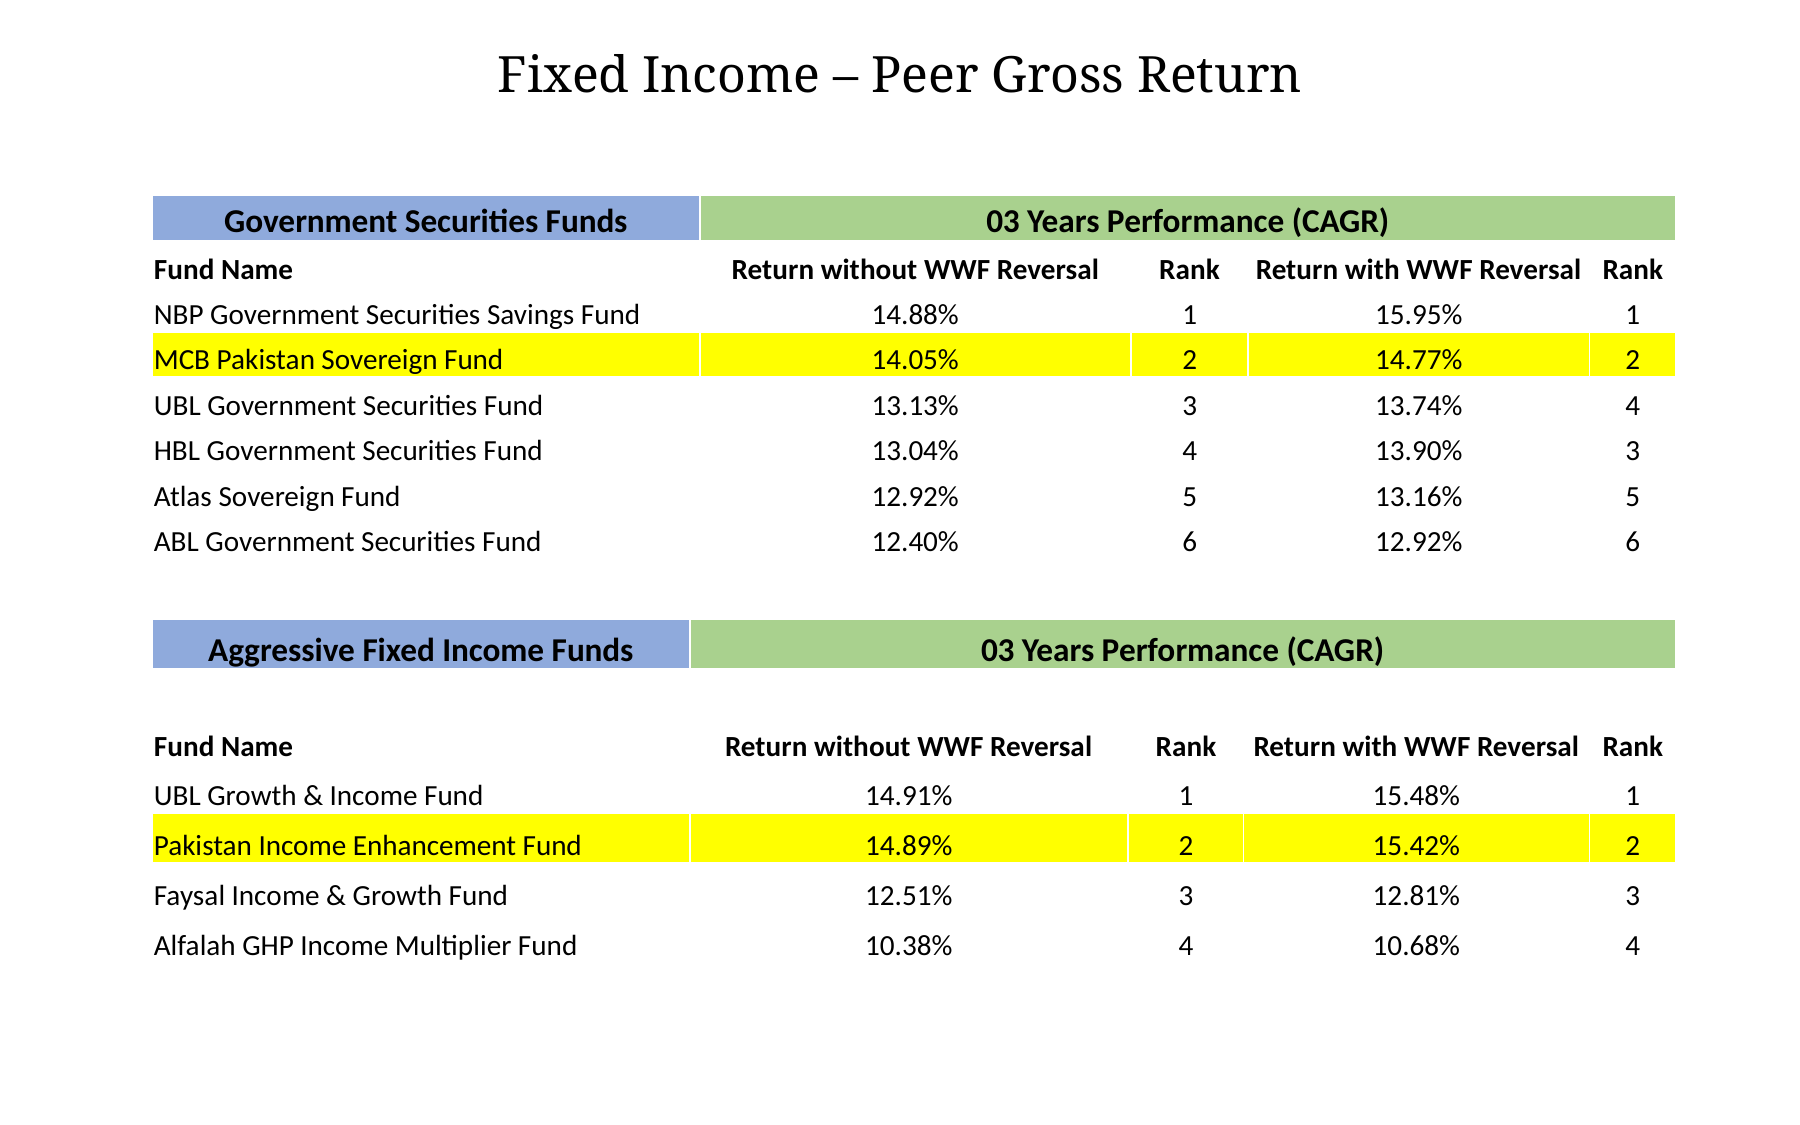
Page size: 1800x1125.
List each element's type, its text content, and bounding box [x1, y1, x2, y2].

table_cell Faysal Income & Growth Fund [153, 864, 689, 912]
list Fixed Income – Peer Gross Return [123, 41, 1677, 129]
table_cell 10.38% [691, 914, 1127, 962]
table_cell 12.92% [701, 469, 1130, 513]
table_cell 3 [1590, 864, 1675, 912]
table_cell Return with WWF Reversal [1249, 242, 1589, 286]
table_cell Pakistan Income Enhancement Fund [153, 814, 689, 862]
table_cell 1 [1132, 287, 1247, 331]
table_cell 12.40% [701, 514, 1130, 558]
table_cell 10.68% [1244, 914, 1589, 962]
table_header Government Securities Funds [153, 196, 699, 240]
table_cell UBL Growth & Income Fund [153, 764, 689, 812]
table_header 03 Years Performance (CAGR) [701, 196, 1675, 240]
table_cell 12.92% [1249, 514, 1589, 558]
table_cell Return without WWF Reversal [691, 670, 1127, 762]
table_cell Return with WWF Reversal [1244, 670, 1589, 762]
table_cell Fund Name [153, 242, 699, 286]
table_cell Atlas Sovereign Fund [153, 469, 699, 513]
table_cell 4 [1590, 378, 1675, 422]
table_cell 15.95% [1249, 287, 1589, 331]
table_cell Rank [1129, 670, 1243, 762]
table_cell 14.91% [691, 764, 1127, 812]
table_cell 2 [1590, 814, 1675, 862]
table_cell 14.05% [701, 333, 1130, 376]
table_cell 13.16% [1249, 469, 1589, 513]
table_cell 1 [1590, 287, 1675, 331]
table_cell 5 [1590, 469, 1675, 513]
table_cell 2 [1129, 814, 1243, 862]
table_cell 15.48% [1244, 764, 1589, 812]
table_cell Rank [1590, 670, 1675, 762]
table_cell 14.77% [1249, 333, 1589, 376]
table_cell 14.88% [701, 287, 1130, 331]
table_cell Alfalah GHP Income Multiplier Fund [153, 914, 689, 962]
table_cell 2 [1132, 333, 1247, 376]
table_cell 4 [1129, 914, 1243, 962]
table_header 03 Years Performance (CAGR) [691, 620, 1675, 668]
table_cell 6 [1132, 514, 1247, 558]
table_cell 3 [1590, 424, 1675, 467]
table_cell 12.81% [1244, 864, 1589, 912]
table_cell 6 [1590, 514, 1675, 558]
table_cell ABL Government Securities Fund [153, 514, 699, 558]
table_cell Return without WWF Reversal [701, 242, 1130, 286]
table_cell Fund Name [153, 670, 689, 762]
table_cell 13.13% [701, 378, 1130, 422]
table_cell 12.51% [691, 864, 1127, 912]
table_cell 3 [1132, 378, 1247, 422]
table_cell Rank [1132, 242, 1247, 286]
table_cell 1 [1129, 764, 1243, 812]
table_cell 4 [1132, 424, 1247, 467]
table_cell 14.89% [691, 814, 1127, 862]
table_cell NBP Government Securities Savings Fund [153, 287, 699, 331]
table_cell HBL Government Securities Fund [153, 424, 699, 467]
table_cell 13.90% [1249, 424, 1589, 467]
table_cell 5 [1132, 469, 1247, 513]
table_cell UBL Government Securities Fund [153, 378, 699, 422]
table_cell 1 [1590, 764, 1675, 812]
table_cell 4 [1590, 914, 1675, 962]
table_header Aggressive Fixed Income Funds [153, 620, 689, 668]
table_cell 13.04% [701, 424, 1130, 467]
table_cell Rank [1590, 242, 1675, 286]
table_cell 13.74% [1249, 378, 1589, 422]
table_cell MCB Pakistan Sovereign Fund [153, 333, 699, 376]
table_cell 3 [1129, 864, 1243, 912]
table_cell 15.42% [1244, 814, 1589, 862]
table_cell 2 [1590, 333, 1675, 376]
